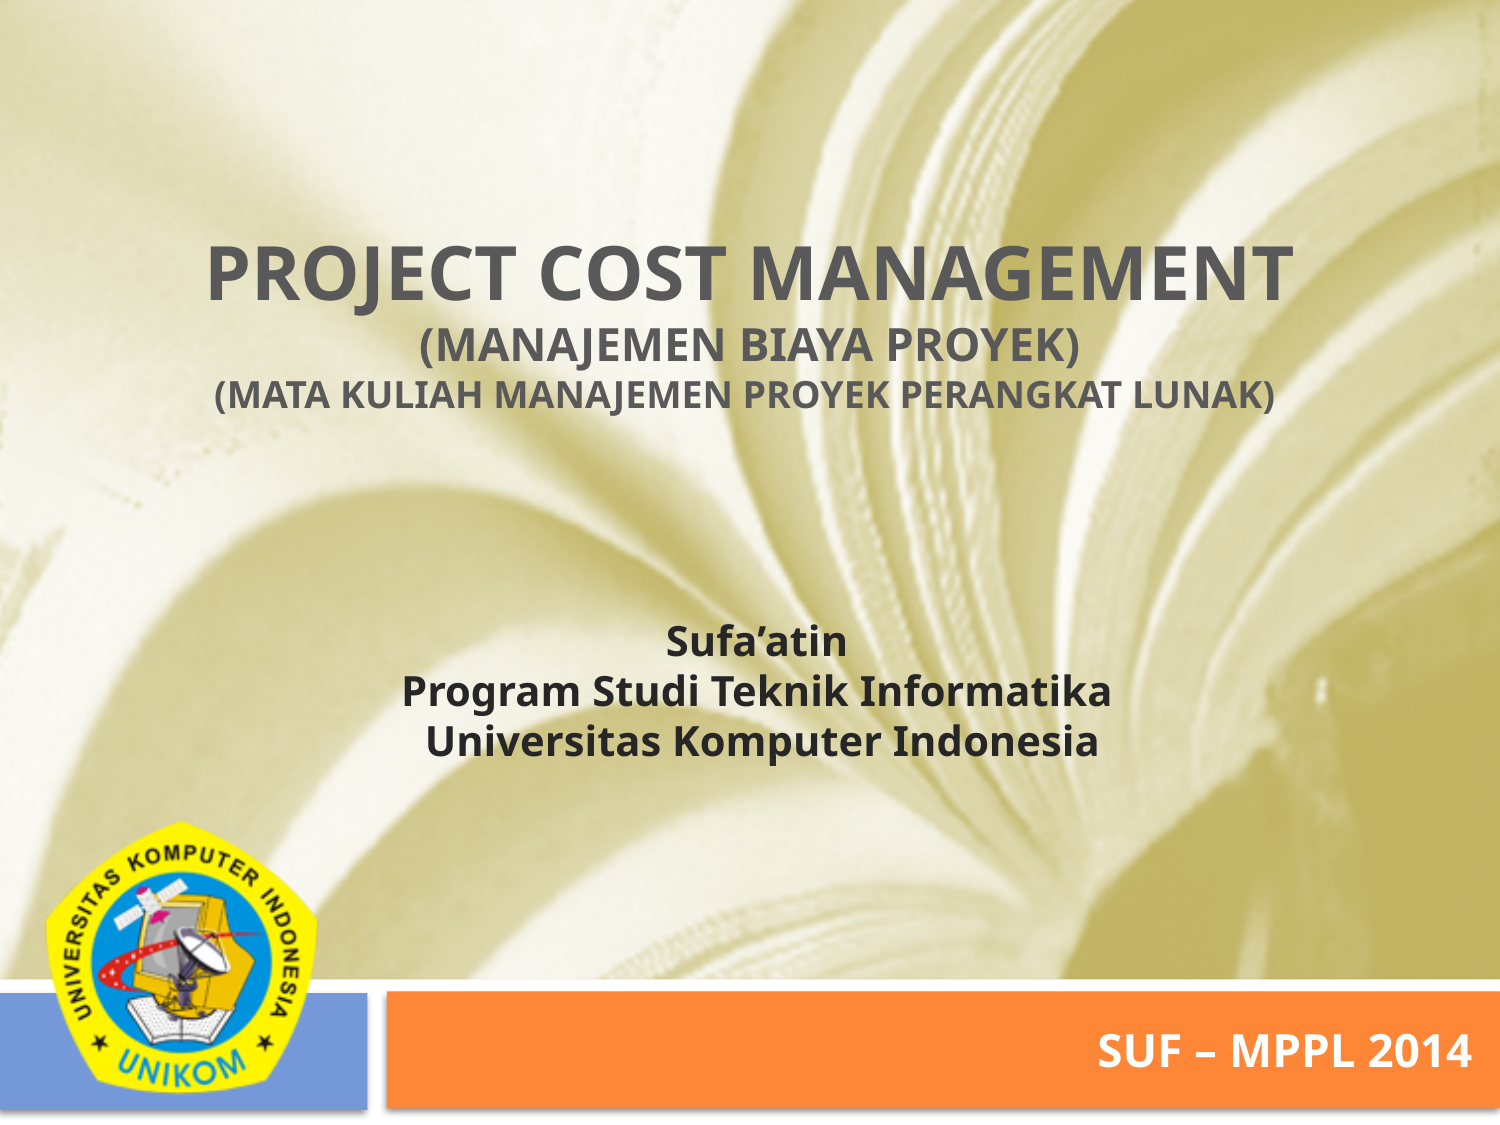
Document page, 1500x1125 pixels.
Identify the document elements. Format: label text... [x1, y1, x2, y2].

subtitle SUF – MPPL 2014 [387, 992, 1488, 1105]
text_box Sufa’atin Program Studi Teknik Informatika Universitas Komputer Indonesia [212, 557, 1313, 772]
picture [37, 812, 326, 1103]
title PROJECT COST Management (MANAJEMEN BIAYA PROYEK) (MATA KULIAH MANAJEMEN PROYEK PERANGKAT LUNAK) [24, 48, 1475, 424]
